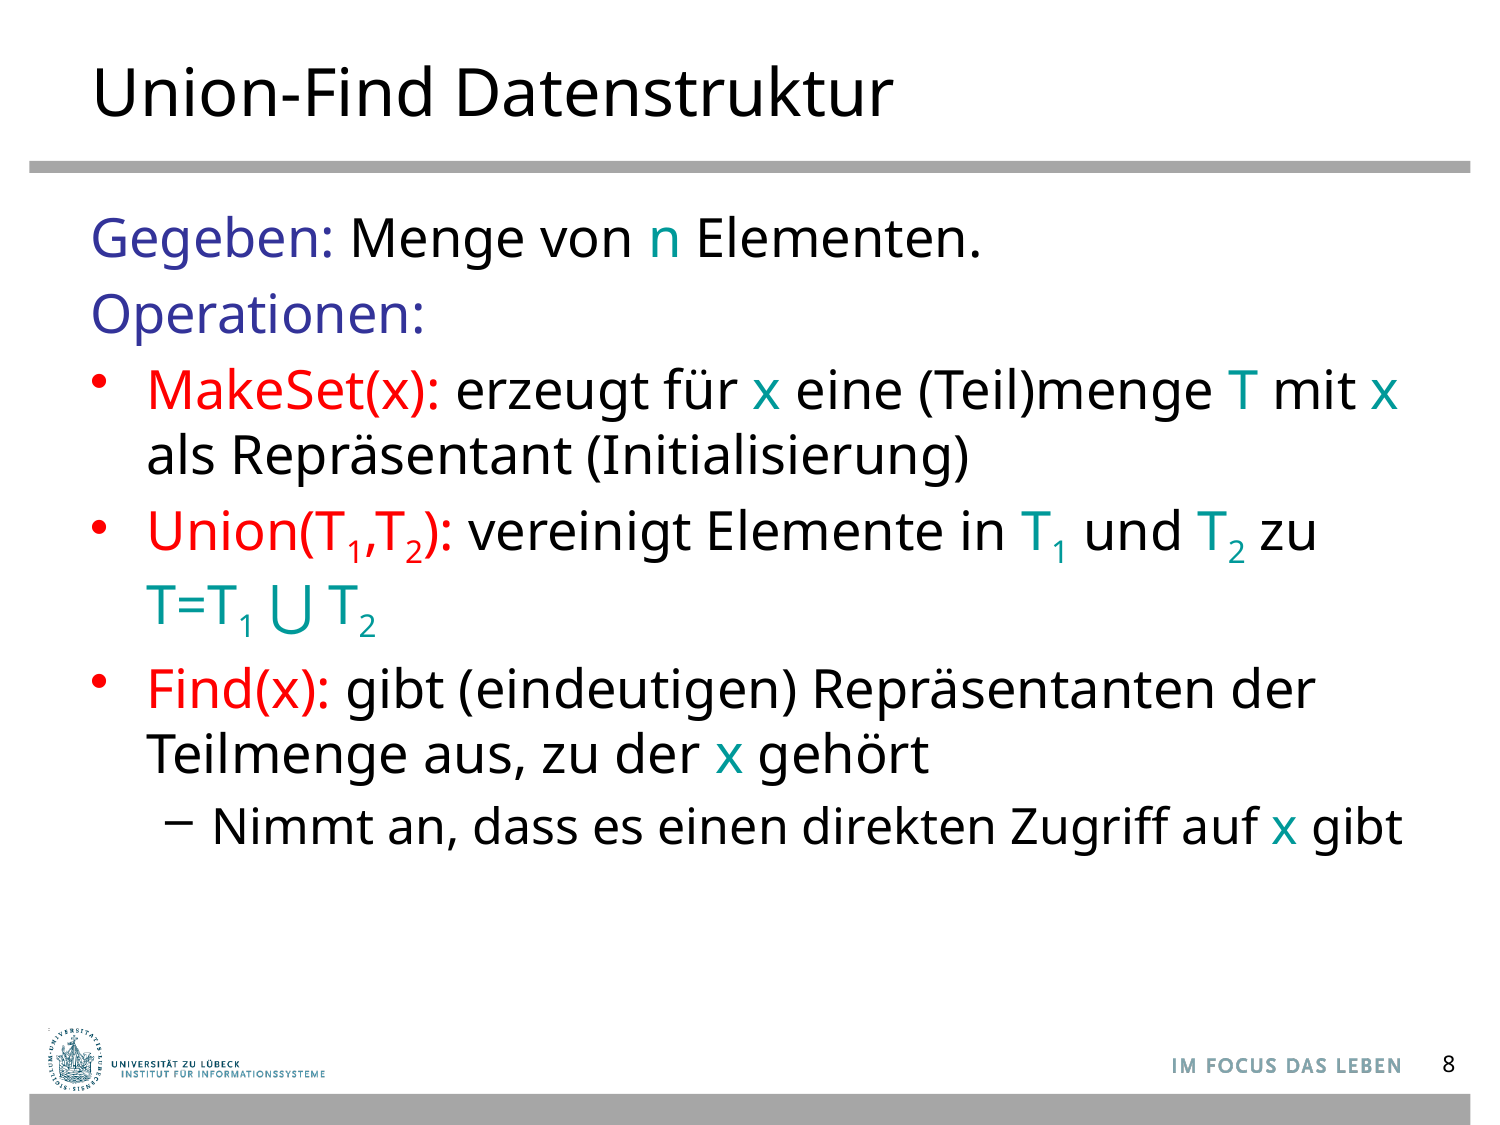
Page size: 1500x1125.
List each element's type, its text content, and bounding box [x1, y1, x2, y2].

title Union-Find Datenstruktur [76, 42, 1427, 126]
picture [1173, 1058, 1305, 1073]
slide_number 8 [1305, 1050, 1471, 1083]
list Gegeben: Menge von n Elementen. Operationen: MakeSet(x): erzeugt für x eine (Teil)menge T mit x als Repräsentant (Initialisierung) Union(T1,T2): vereinigt Elemente in T1 und T2 zu T=T1 ⋃ T2 Find(x): gibt (eindeutigen) Repräsentanten der Teilmenge aus, zu der x gehört Nimmt an, dass es einen direkten Zugriff auf x gibt [75, 196, 1425, 1012]
